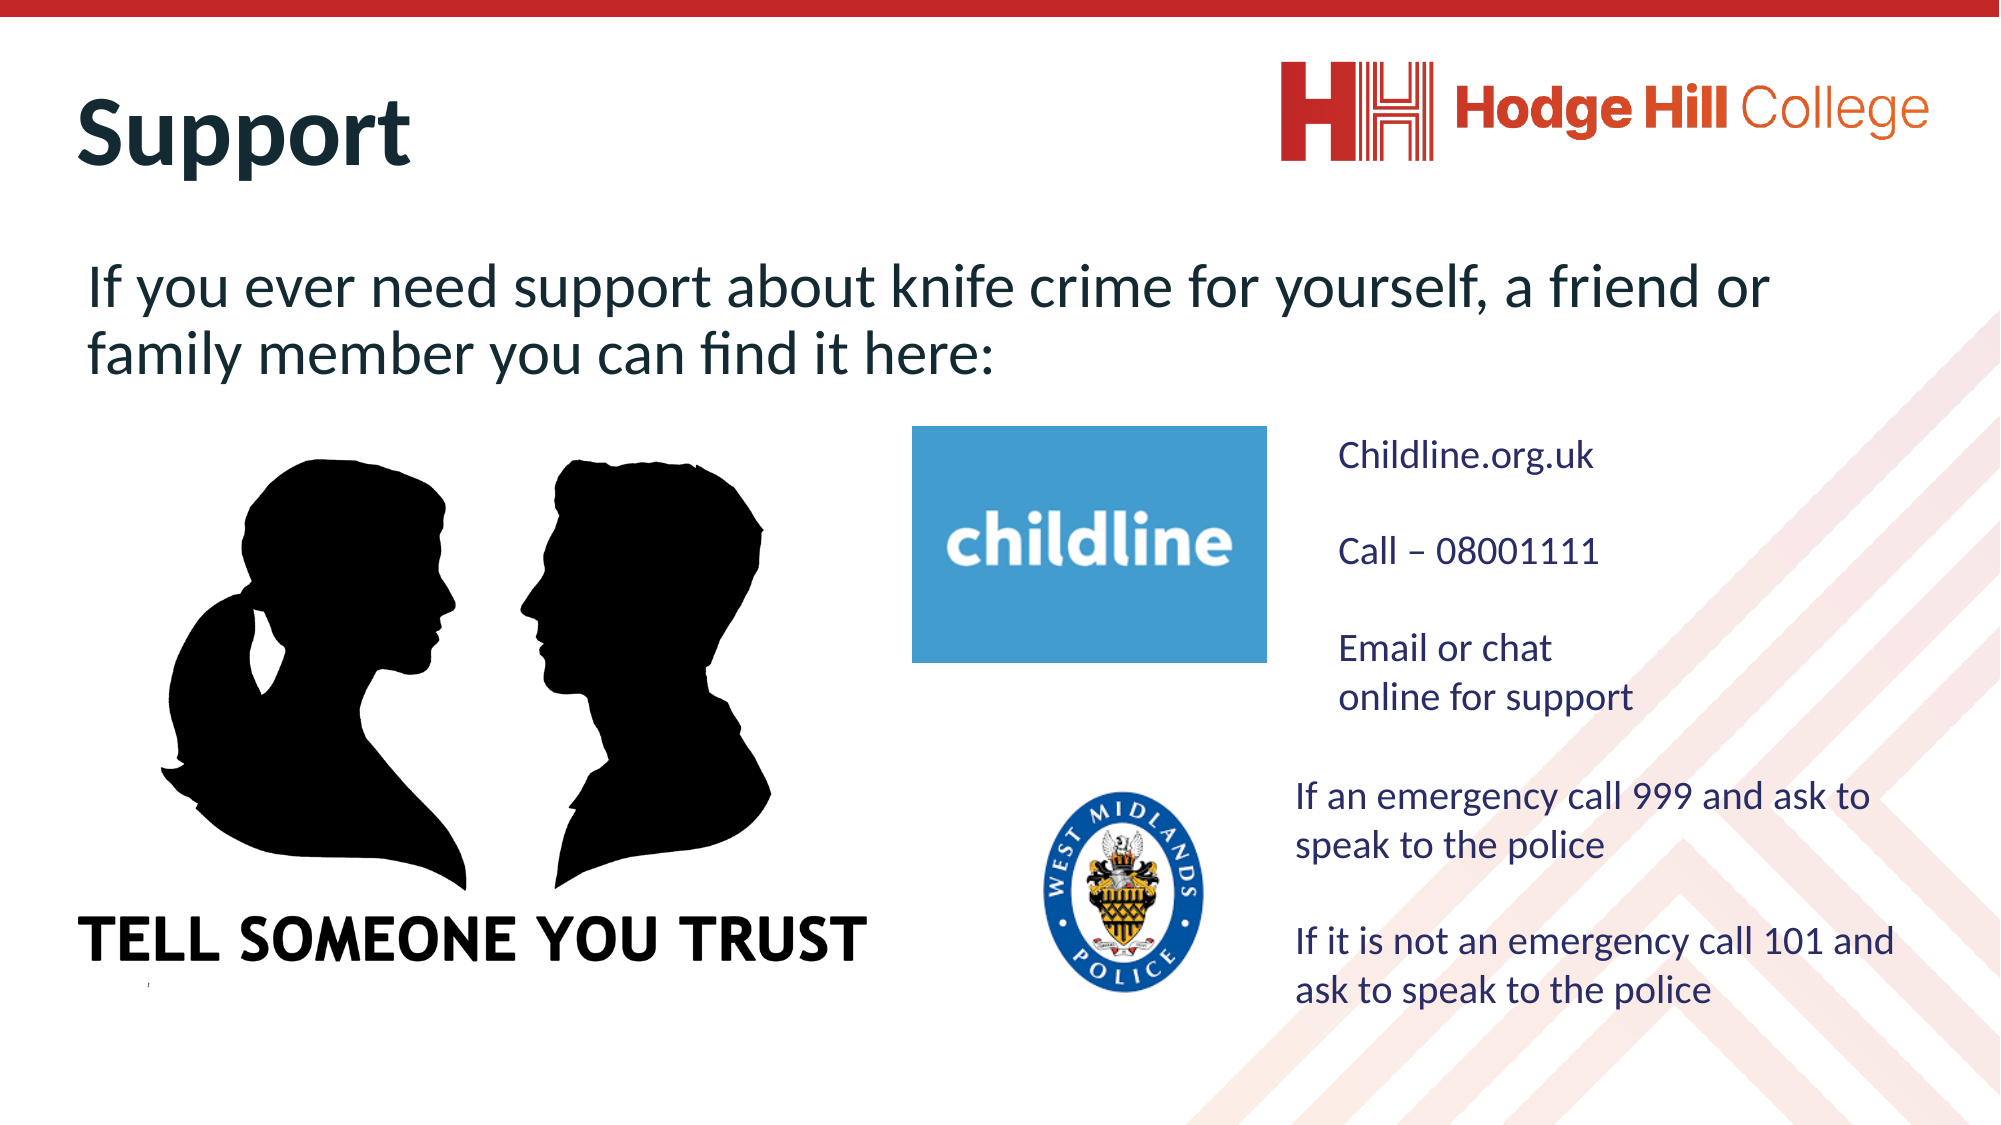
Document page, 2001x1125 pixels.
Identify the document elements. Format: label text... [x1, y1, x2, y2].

picture [912, 198, 2000, 1125]
picture [0, 0, 1999, 17]
picture [78, 459, 867, 988]
title Support [61, 66, 1244, 199]
text_box If you ever need support about knife crime for yourself, a friend or family member you can find it here: [78, 248, 1073, 396]
picture [1280, 61, 1929, 161]
